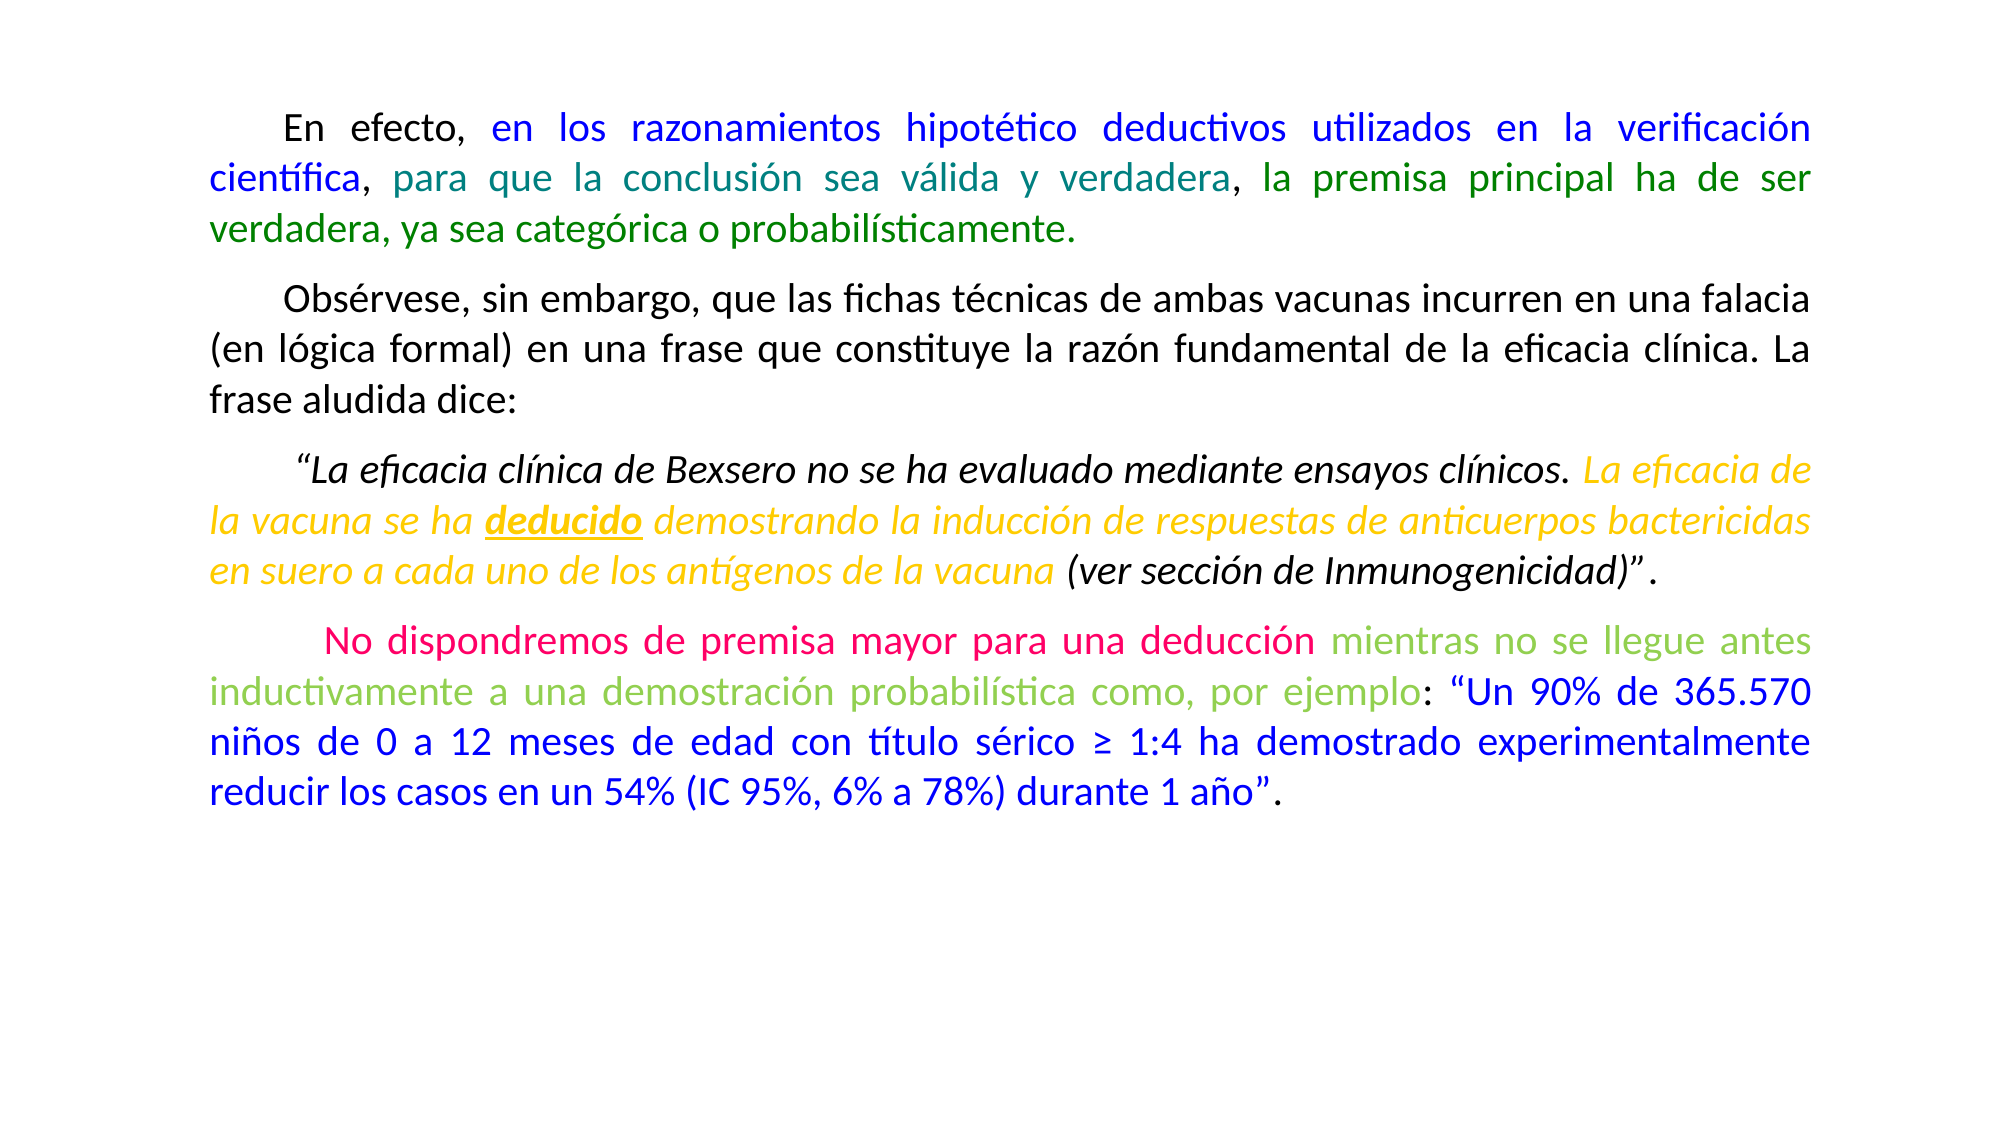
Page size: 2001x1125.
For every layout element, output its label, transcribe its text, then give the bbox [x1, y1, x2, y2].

subtitle En efecto, en los razonamientos hipotético deductivos utilizados en la verificación científica, para que la conclusión sea válida y verdadera, la premisa principal ha de ser verdadera, ya sea categórica o probabilísticamente. Obsérvese, sin embargo, que las fichas técnicas de ambas vacunas incurren en una falacia (en lógica formal) en una frase que constituye la razón fundamental de la eficacia clínica. La frase aludida dice: “La eficacia clínica de Bexsero no se ha evaluado mediante ensayos clínicos. La eficacia de la vacuna se ha deducido demostrando la inducción de respuestas de anticuerpos bactericidas en suero a cada uno de los antígenos de la vacuna (ver sección de Inmunogenicidad)”. No dispondremos de premisa mayor para una deducción mientras no se llegue antes inductivamente a una demostración probabilística como, por ejemplo: “Un 90% de 365.570 niños de 0 a 12 meses de edad con título sérico ≥ 1:4 ha demostrado experimentalmente reducir los casos en un 54% (IC 95%, 6% a 78%) durante 1 año”. [194, 92, 1827, 1050]
